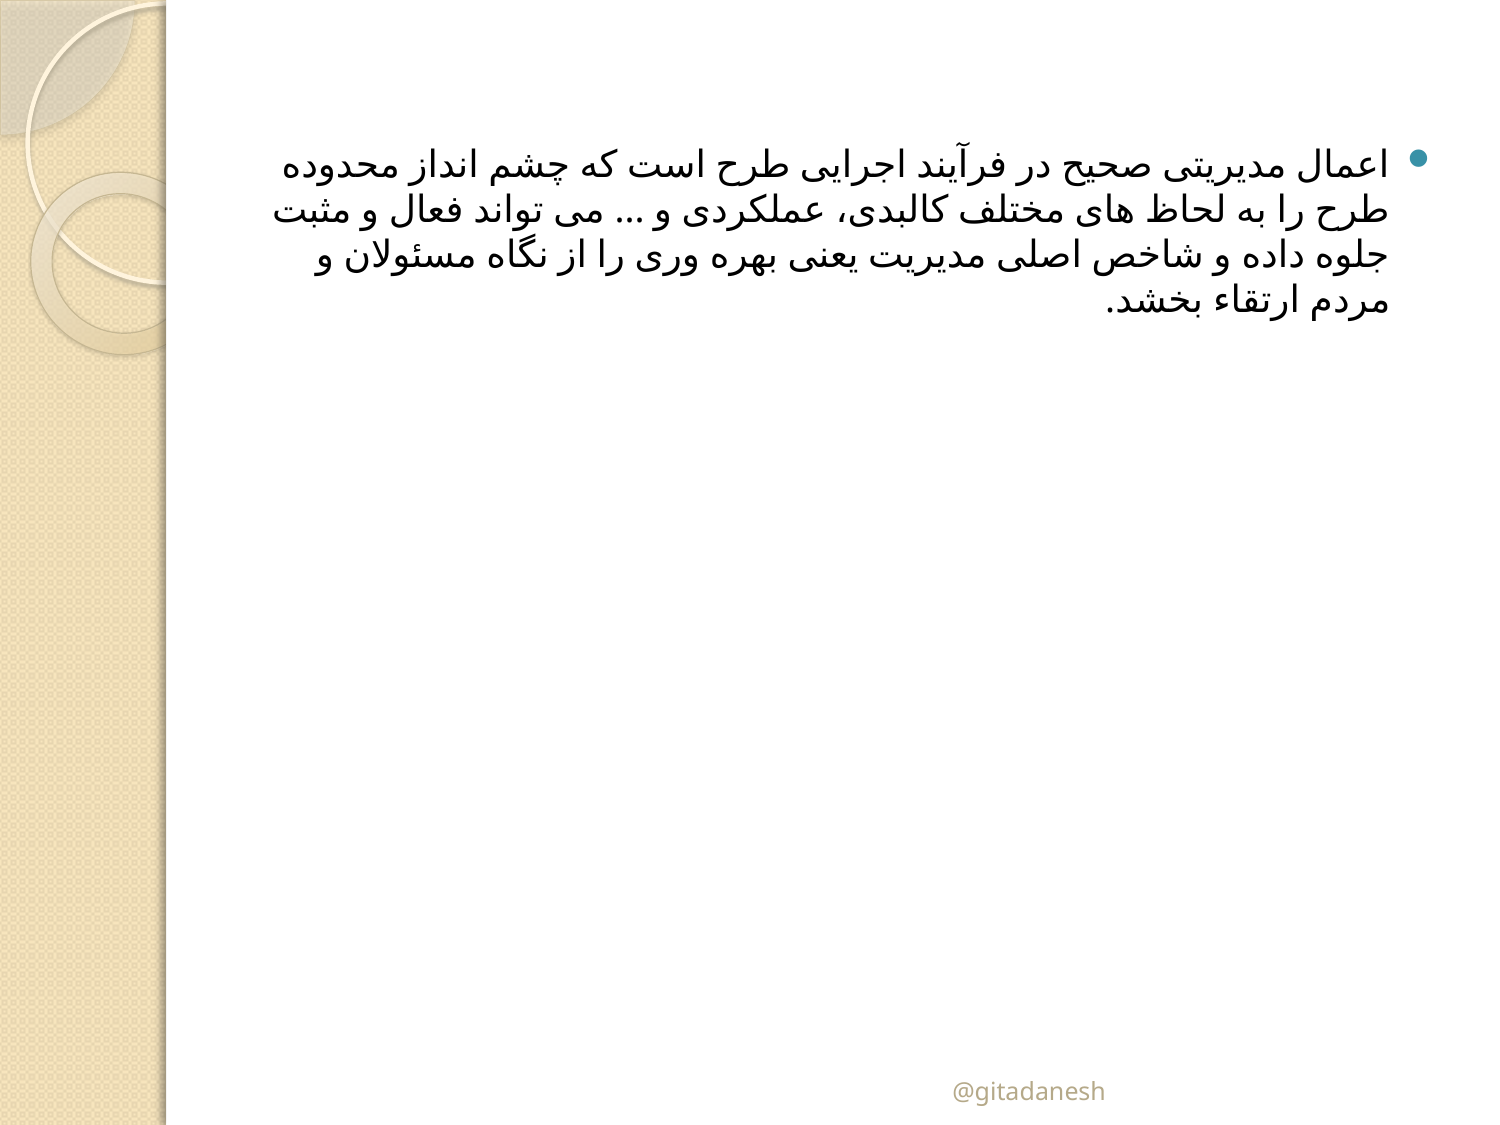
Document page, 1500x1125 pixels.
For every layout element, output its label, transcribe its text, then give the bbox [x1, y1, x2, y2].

list اعمال مدیریتی صحیح در فرآیند اجرایی طرح است که چشم انداز محدوده طرح را به لحاظ های مختلف کالبدی، عملکردی و ... می تواند فعال و مثبت جلوه داده و شاخص اصلی مدیریت یعنی بهره وری را از نگاه مسئولان و مردم ارتقاء بخشد. [235, 75, 1466, 1025]
footer @gitadanesh [937, 1034, 1413, 1113]
